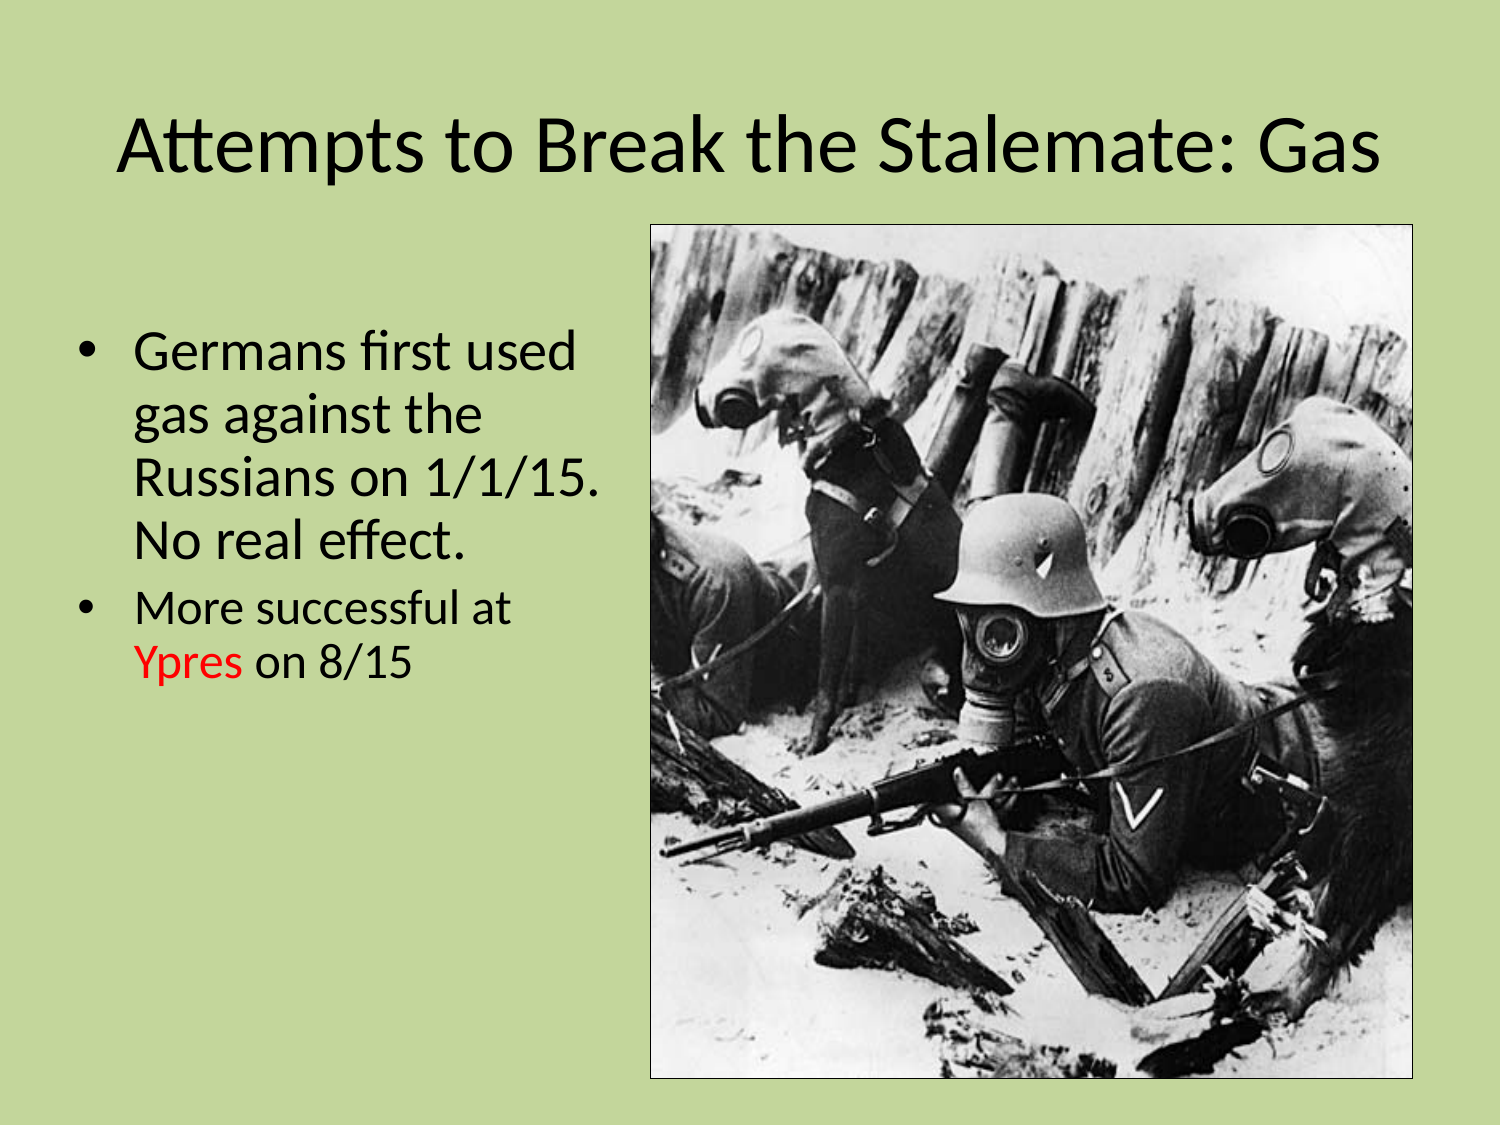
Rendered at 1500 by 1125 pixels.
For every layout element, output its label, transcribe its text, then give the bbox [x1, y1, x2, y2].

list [649, 224, 1413, 1080]
list Germans first used gas against the Russians on 1/1/15. No real effect. More successful at Ypres on 8/15 [62, 312, 638, 1063]
title Attempts to Break the Stalemate: Gas [75, 45, 1425, 233]
